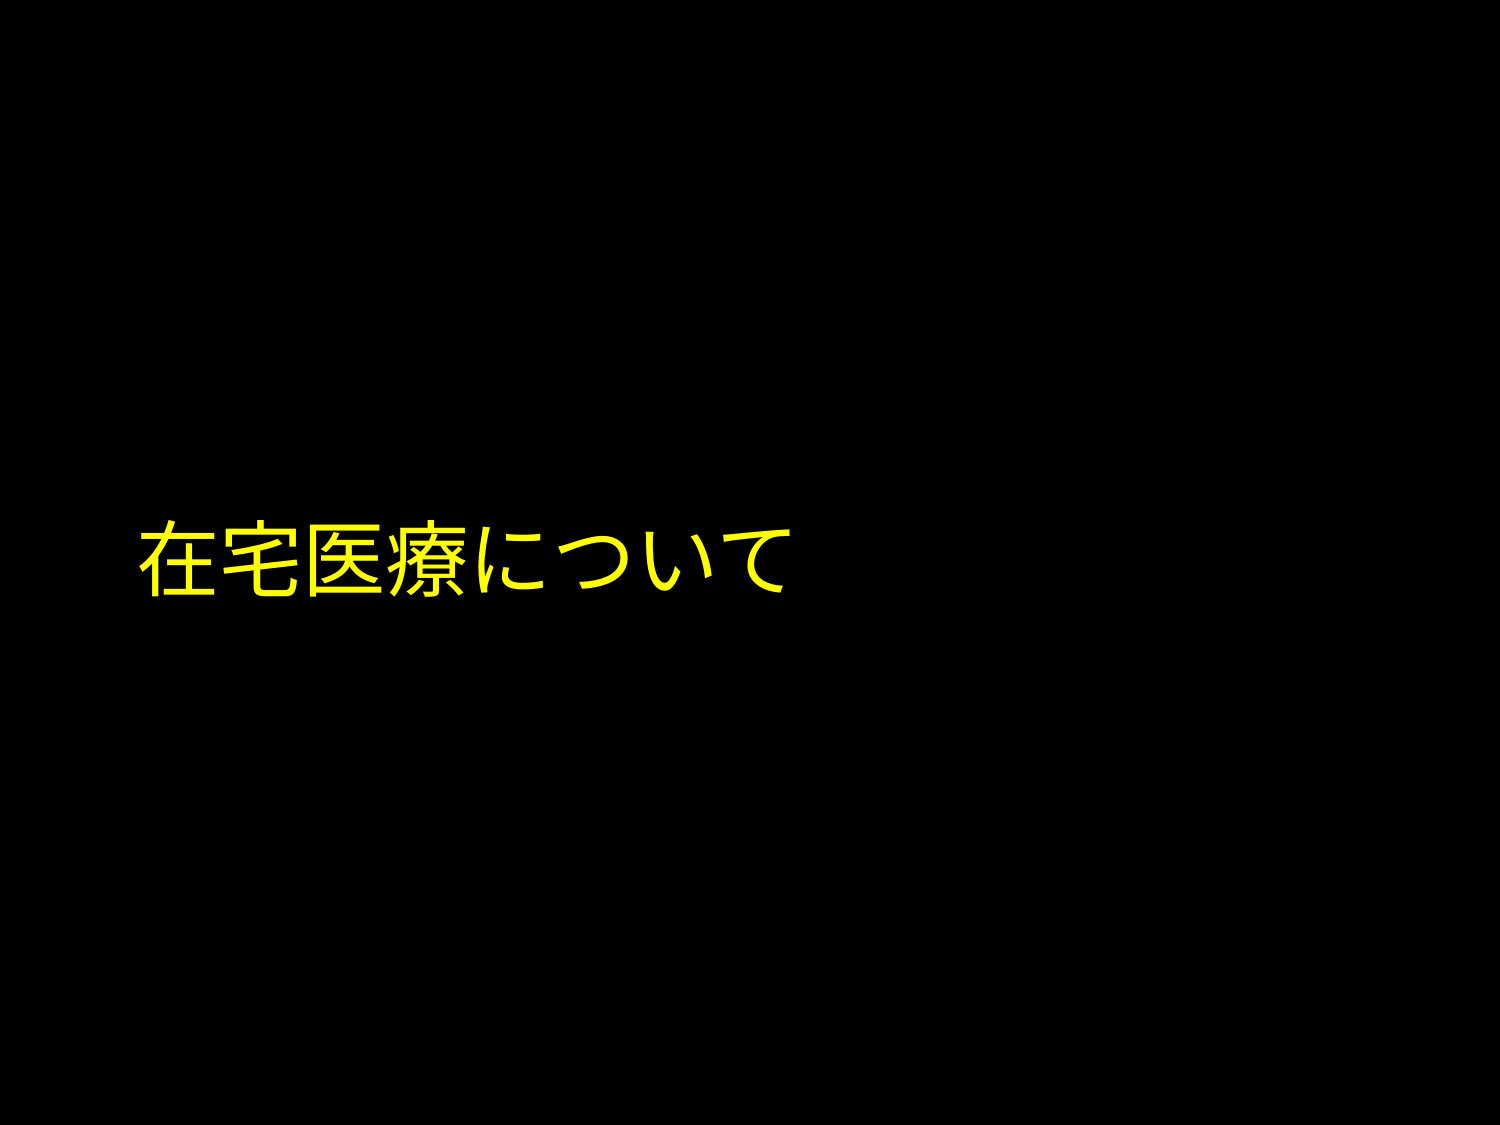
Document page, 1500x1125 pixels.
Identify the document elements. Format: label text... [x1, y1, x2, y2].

list 在宅医療について [64, 500, 1459, 675]
